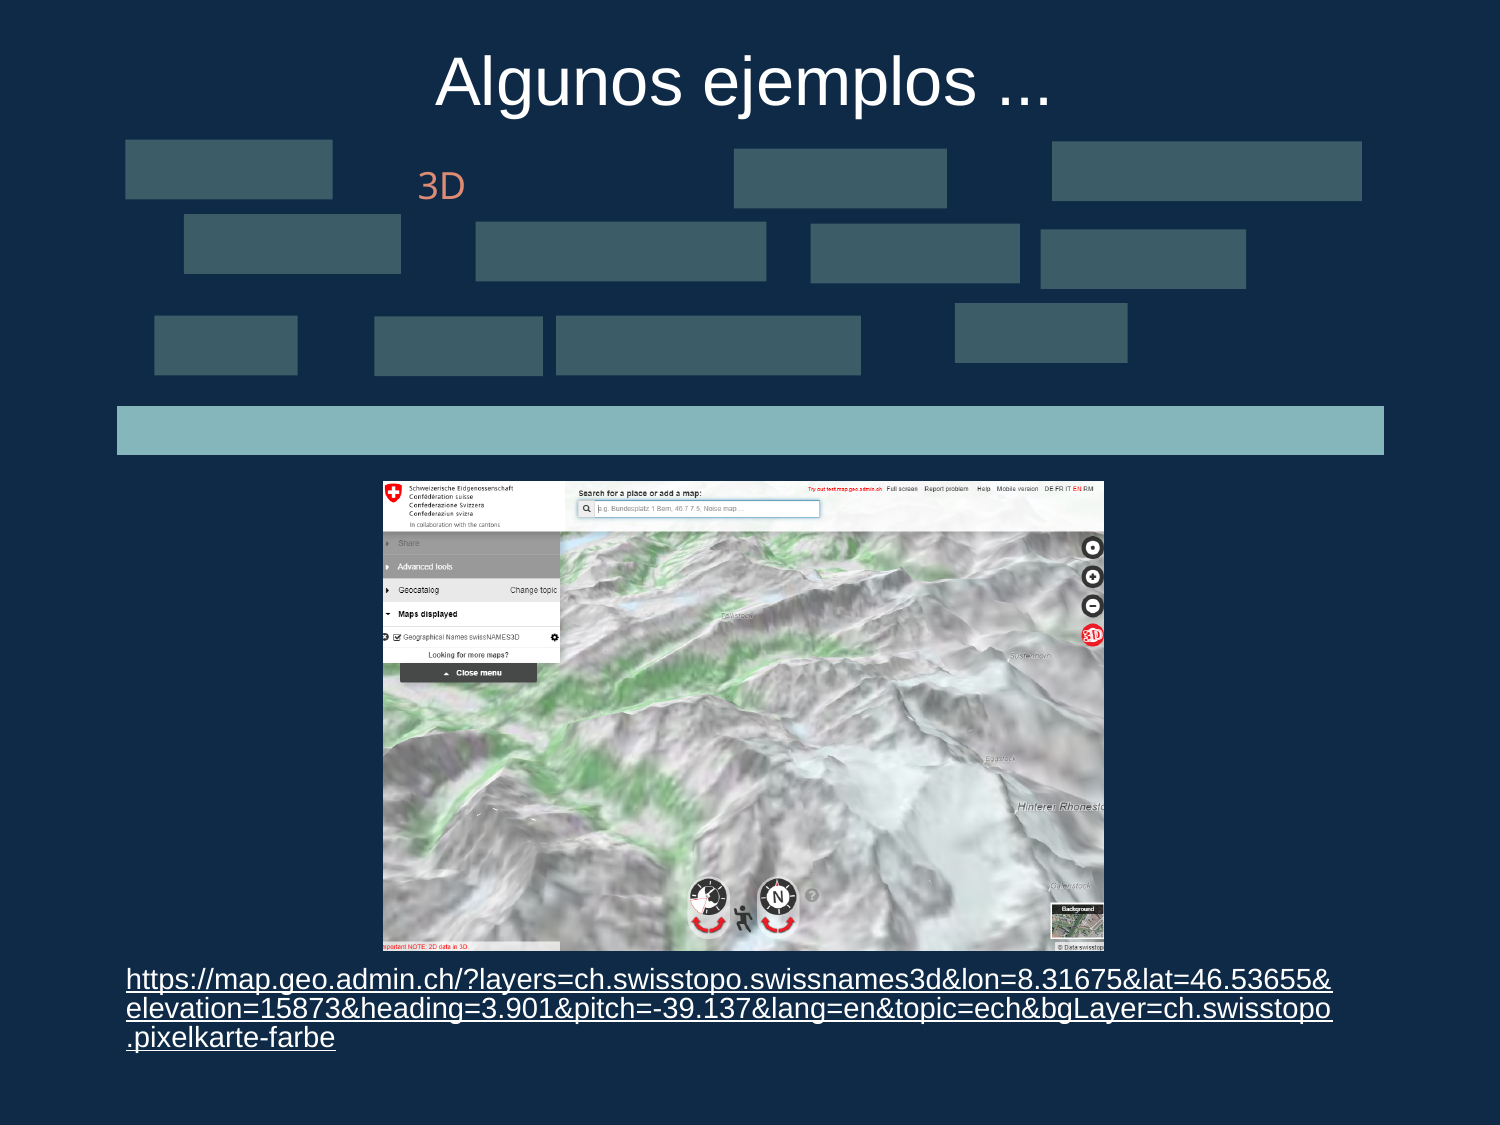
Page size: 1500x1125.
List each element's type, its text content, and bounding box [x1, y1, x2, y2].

text_box HeatMaps [810, 223, 1020, 284]
text_box Predicción [733, 148, 947, 209]
text_box [116, 405, 1384, 456]
text_box Comparadores [475, 221, 767, 282]
text_box Administrativos [556, 315, 861, 376]
picture [383, 481, 1104, 952]
text_box Temáticos [125, 139, 333, 200]
text_box StoryMaps [183, 214, 401, 274]
text_box Algunos ejemplos ... [111, 30, 1379, 125]
text_box Clusters [954, 303, 1128, 363]
text_box Mallas [154, 315, 298, 376]
text_box Históricos [1040, 229, 1247, 289]
text_box https://map.geo.admin.ch/?layers=ch.swisstopo.swissnames3d&lon=8.31675&lat=46.53655&elevation=15873&heading=3.901&pitch=-39.137&lang=en&topic=ech&bgLayer=ch.swisstopo.pixelkarte-farbe [111, 953, 1355, 1003]
text_box Routing [374, 316, 543, 377]
text_box Geocodificación [1052, 141, 1362, 202]
text_box 3D [402, 154, 482, 215]
